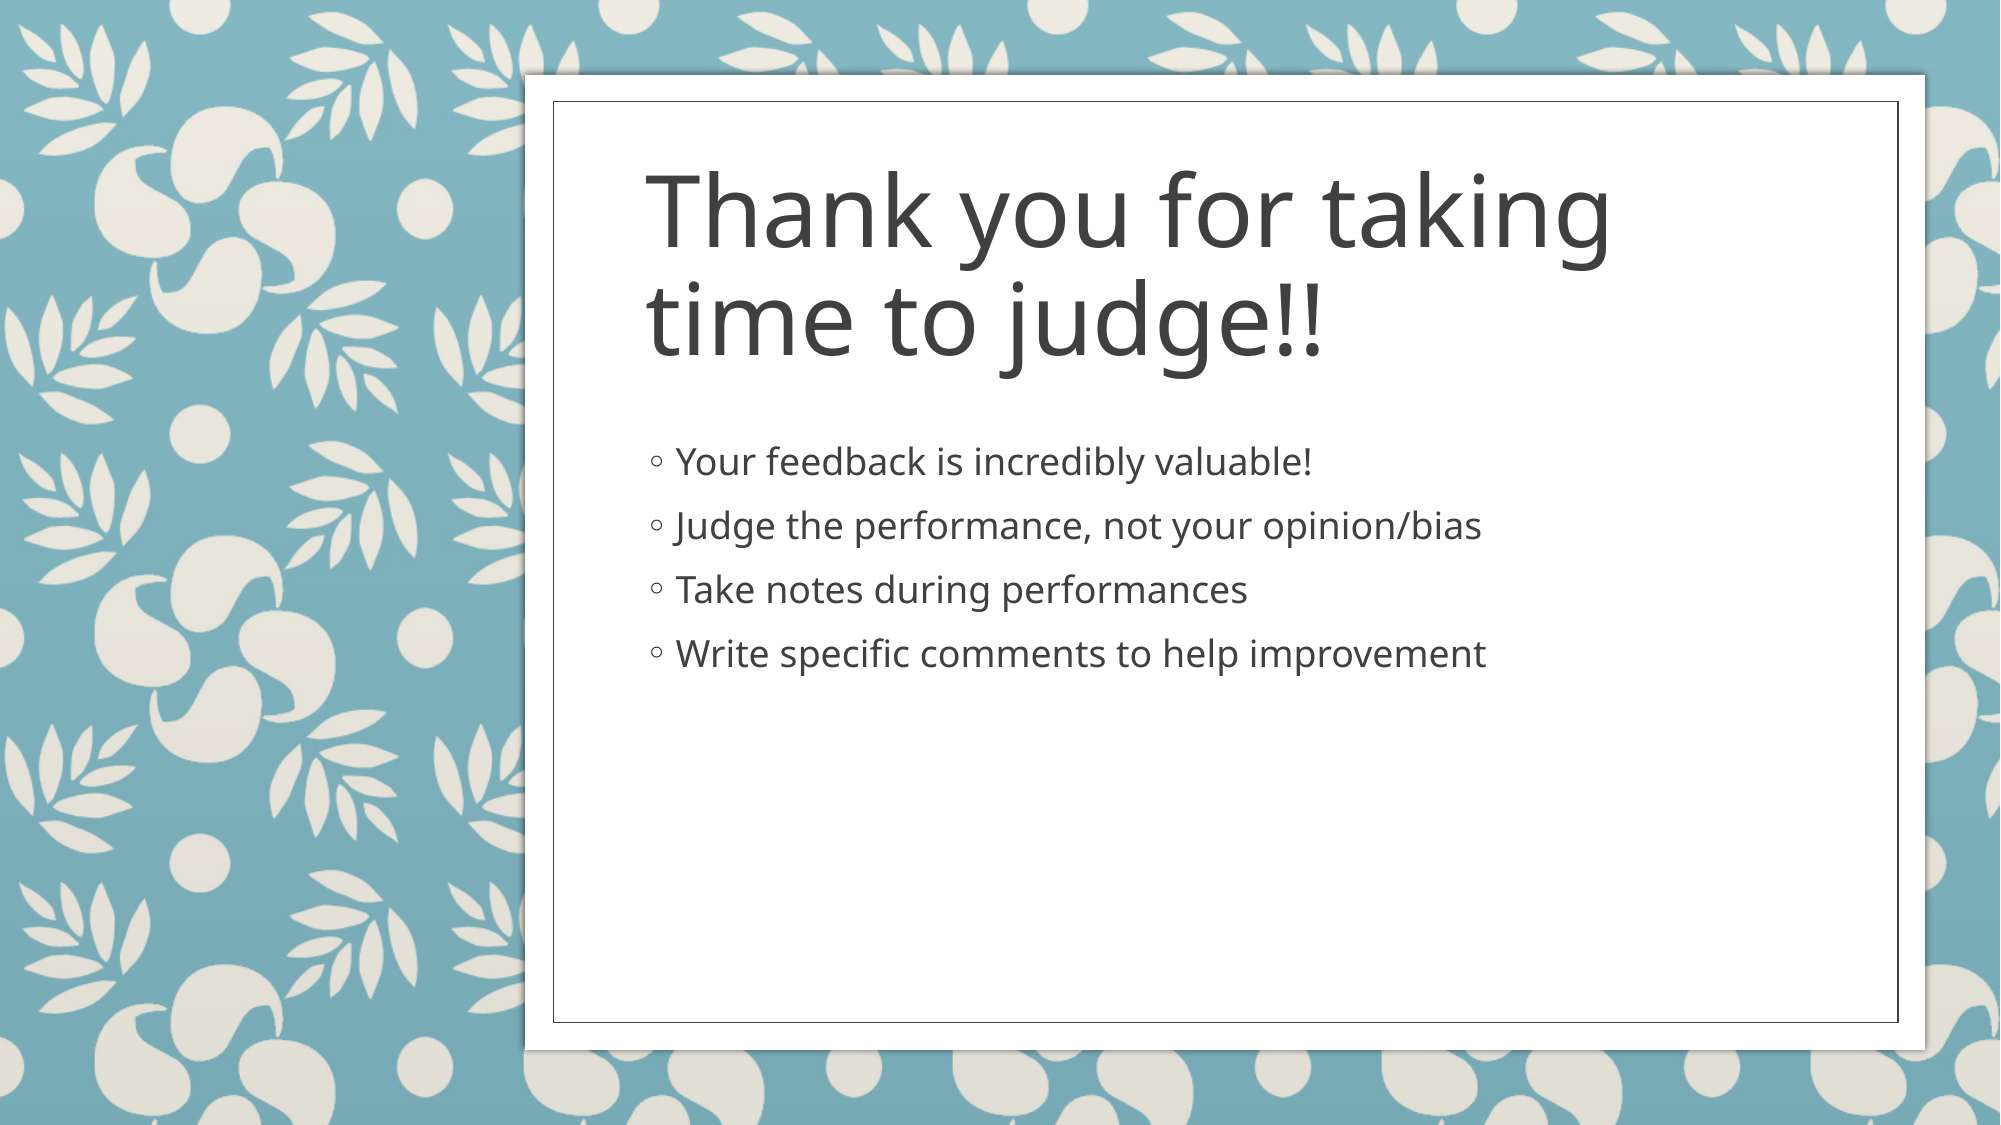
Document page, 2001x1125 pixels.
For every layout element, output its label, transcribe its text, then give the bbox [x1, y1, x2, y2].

title Thank you for taking time to judge!! [630, 144, 1848, 394]
text_box [525, 74, 1925, 1050]
list Your feedback is incredibly valuable! Judge the performance, not your opinion/bias Take notes during performances Write specific comments to help improvement [630, 430, 1820, 945]
text_box [553, 101, 1899, 1023]
text_box [0, 0, 2000, 1125]
